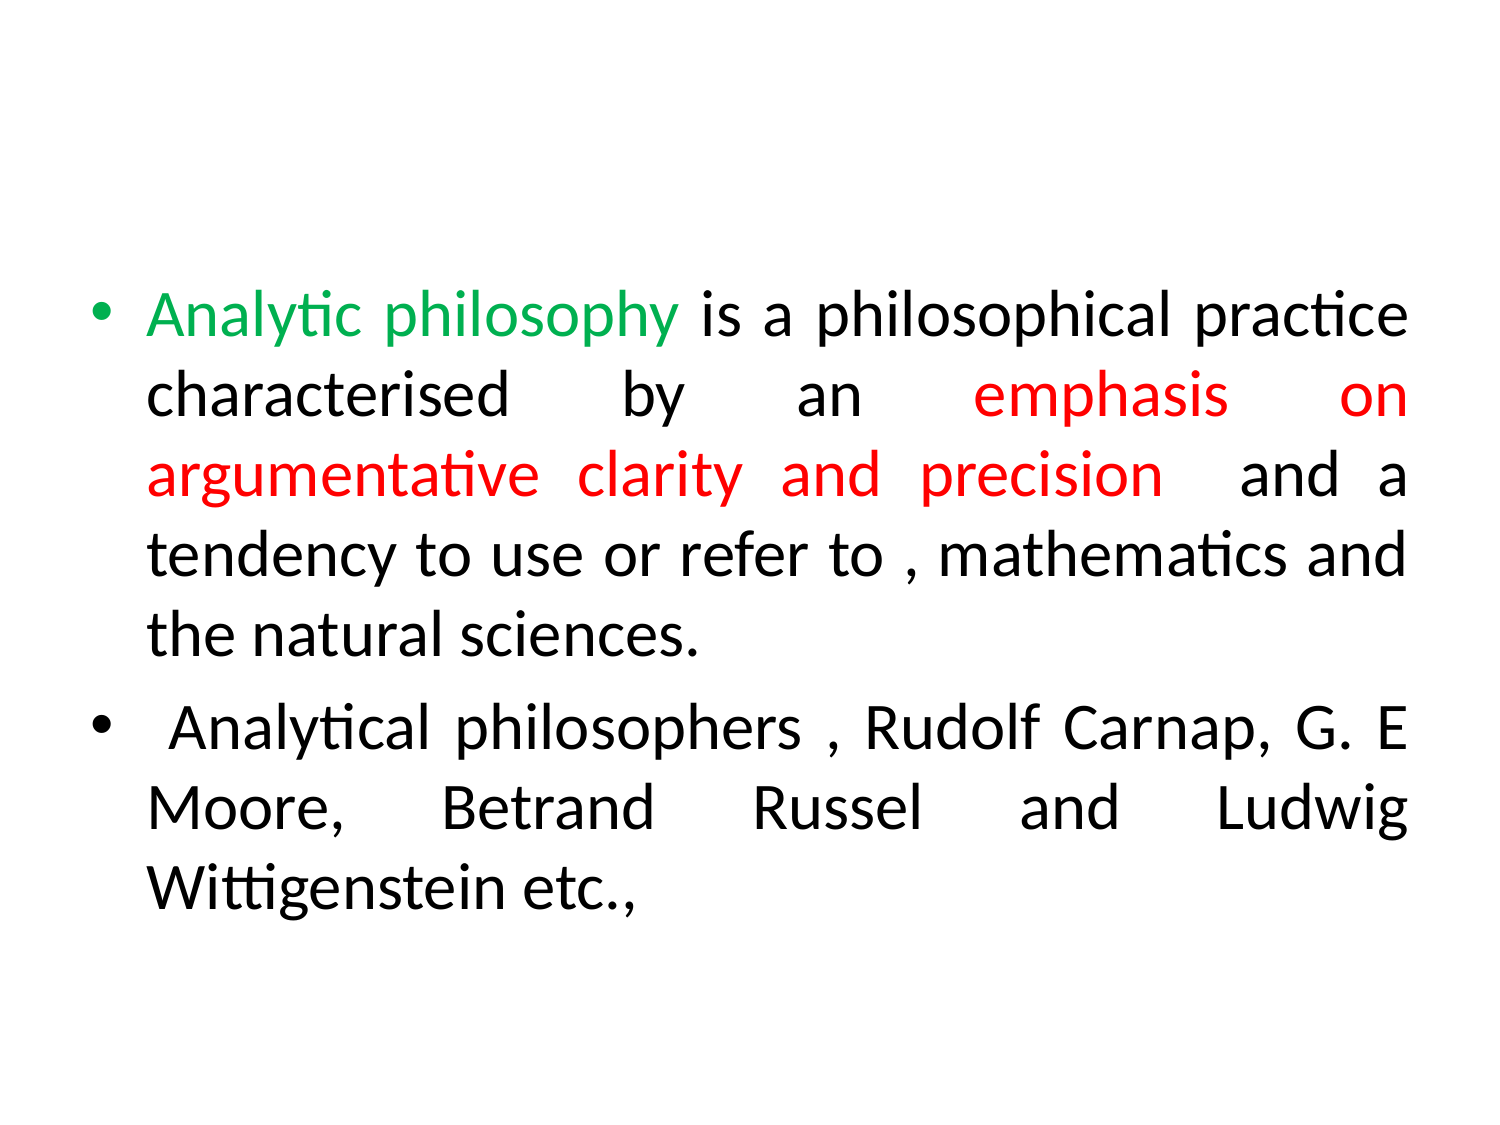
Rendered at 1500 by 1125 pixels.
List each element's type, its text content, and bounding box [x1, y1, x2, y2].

list Analytic philosophy is a philosophical practice characterised by an emphasis on argumentative clarity and precision and a tendency to use or refer to , mathematics and the natural sciences. Analytical philosophers , Rudolf Carnap, G. E Moore, Betrand Russel and Ludwig Wittigenstein etc., [75, 262, 1425, 1005]
